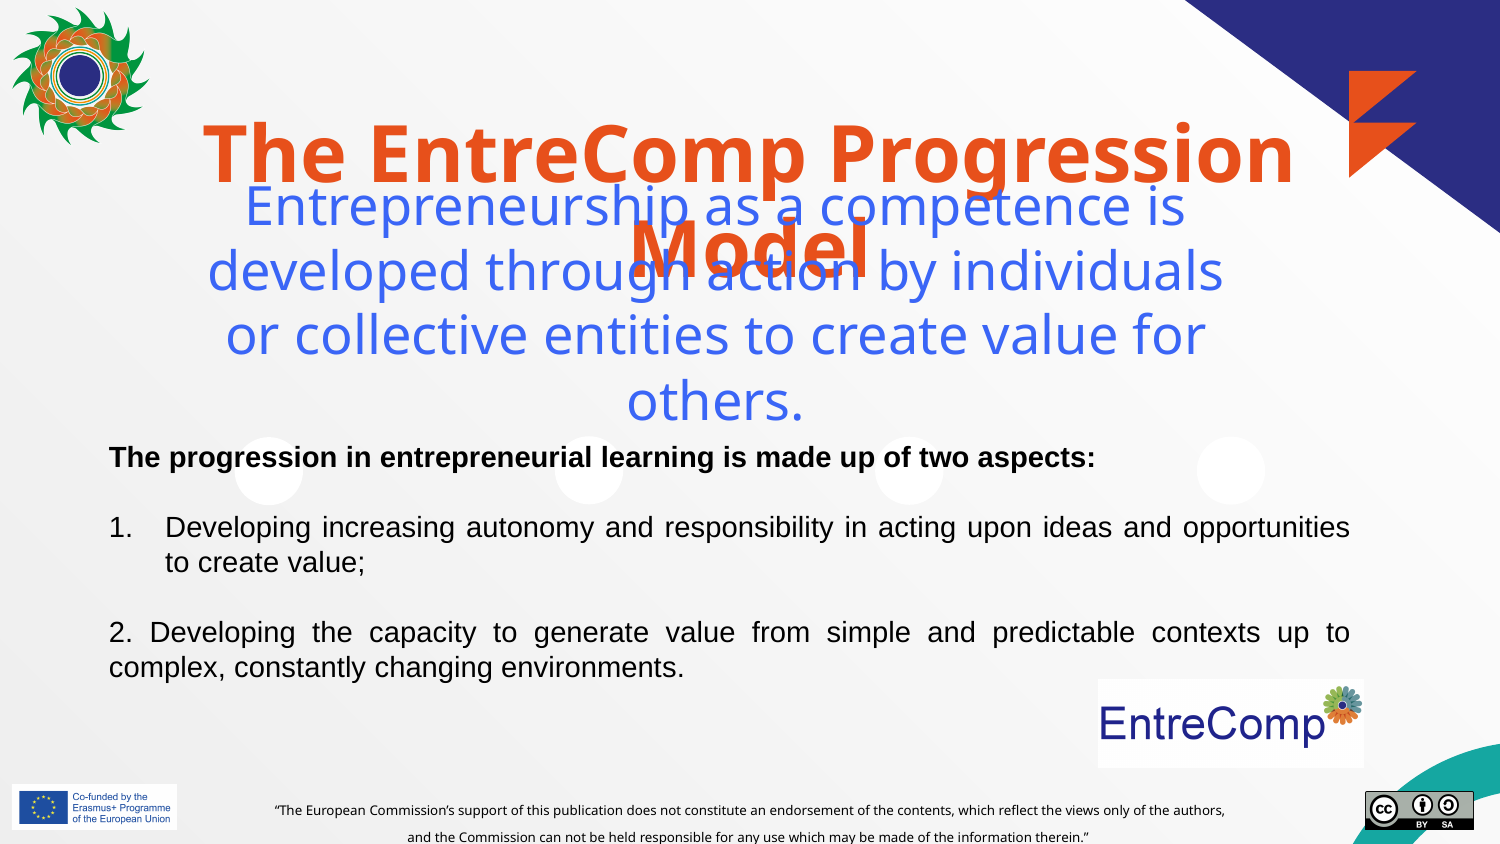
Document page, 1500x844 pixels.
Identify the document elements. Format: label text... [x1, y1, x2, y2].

text_box The progression in entrepreneurial learning is made up of two aspects: Developing increasing autonomy and responsibility in acting upon ideas and opportunities to create value; 2. Developing the capacity to generate value from simple and predictable contexts up to complex, constantly changing environments. [93, 411, 1368, 711]
picture [11, 6, 151, 147]
text_box Entrepreneurship as a competence is developed through action by individuals or collective entities to create value for others. [184, 271, 1248, 331]
title The EntreComp Progression Model [116, 88, 1383, 255]
picture [1365, 791, 1474, 830]
picture [11, 784, 177, 830]
picture [1098, 679, 1364, 768]
